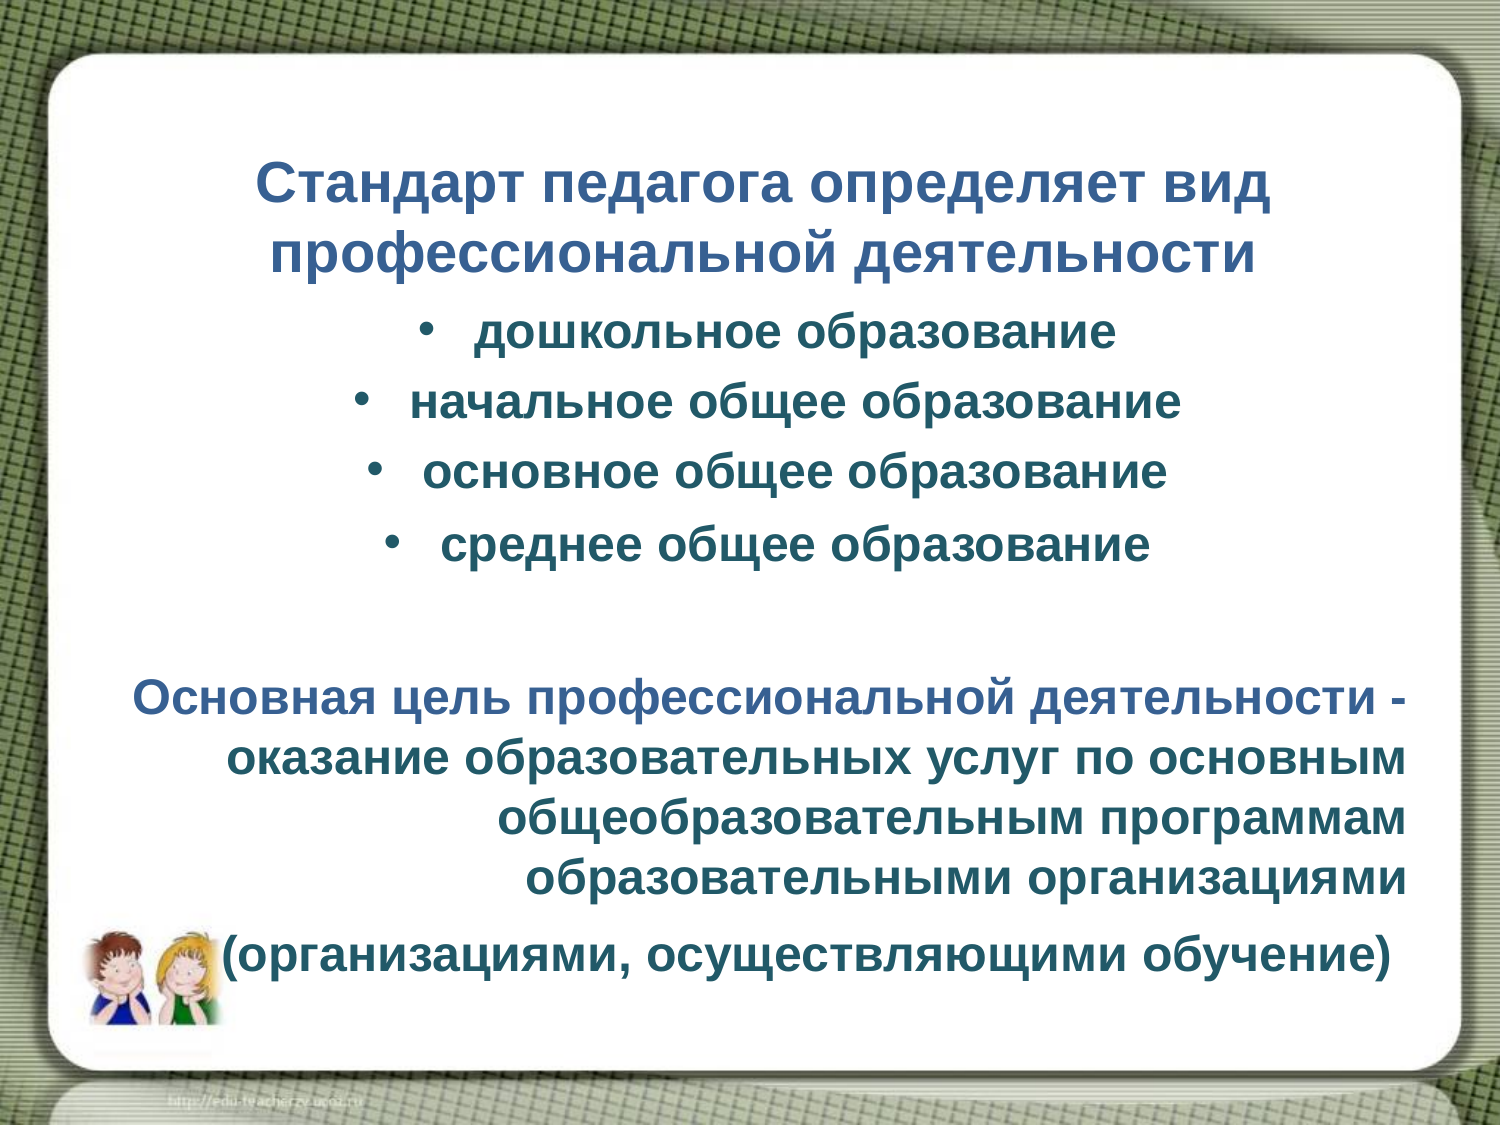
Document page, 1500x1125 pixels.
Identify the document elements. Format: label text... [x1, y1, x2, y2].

title Стандарт педагога определяет вид профессиональной деятельности [88, 137, 1439, 292]
list дошкольное образование начальное общее образование основное общее образование среднее общее образование Основная цель профессиональной деятельности - оказание образовательных услуг по основным общеобразовательным программам образовательными организациями (организациями, осуществляющими обучение) [112, 290, 1424, 1000]
picture [0, 0, 1500, 1125]
